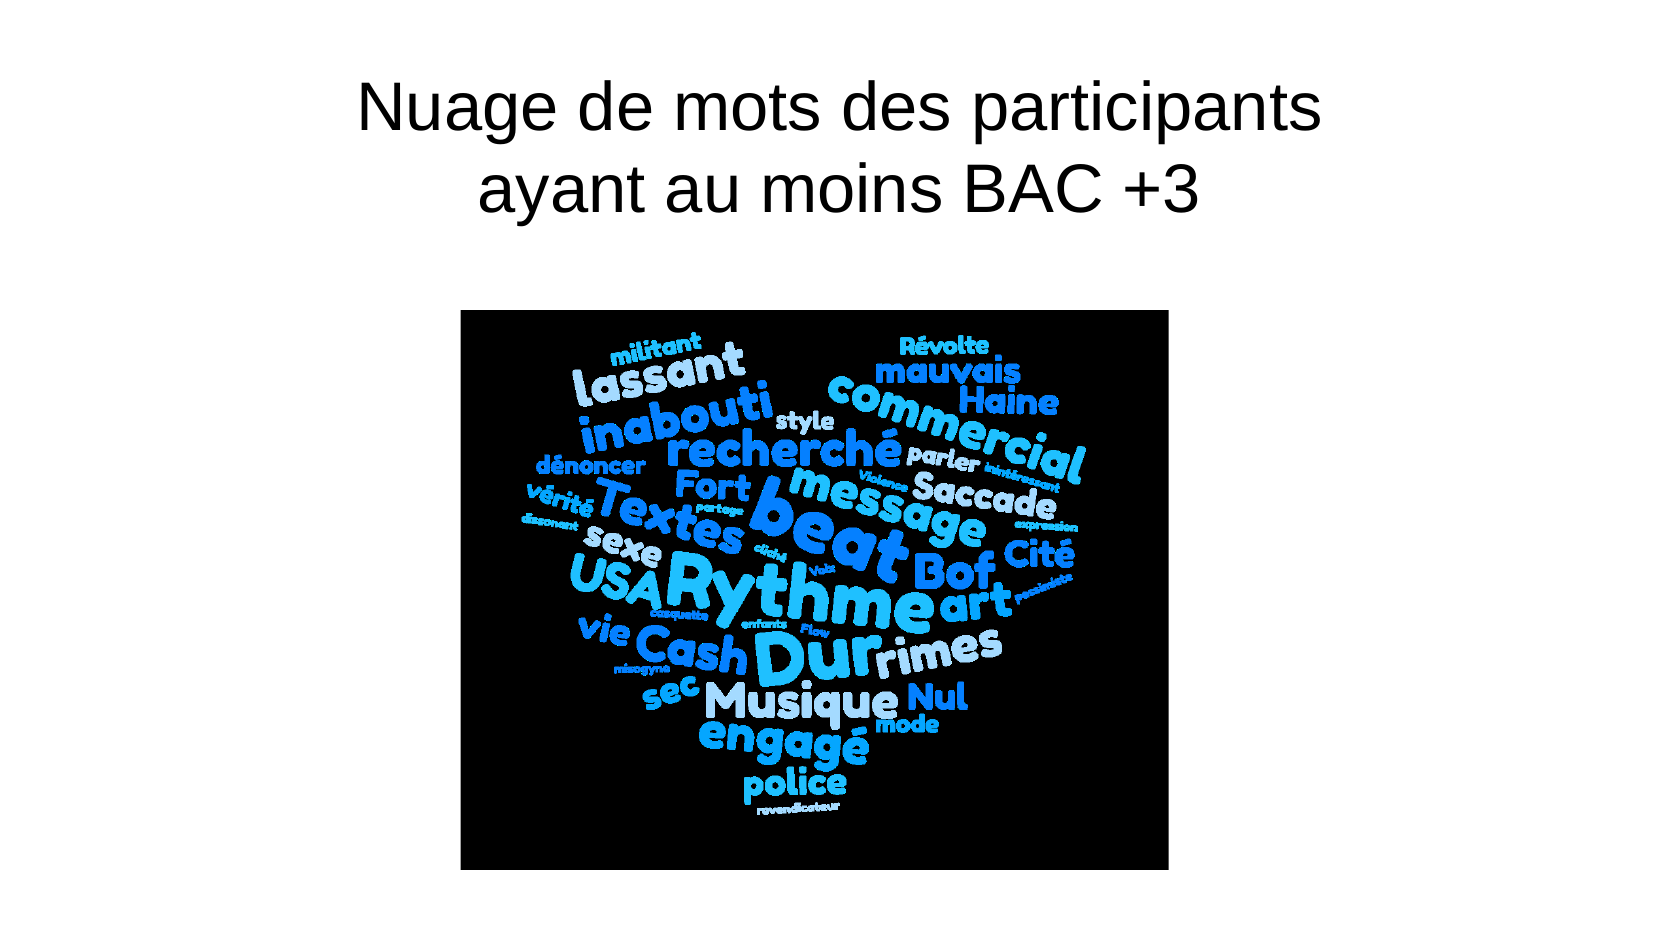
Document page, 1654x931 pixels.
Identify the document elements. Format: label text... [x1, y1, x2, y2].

picture [460, 310, 1169, 870]
text_box Nuage de mots des participants ayant au moins BAC +3 [284, 58, 1395, 313]
